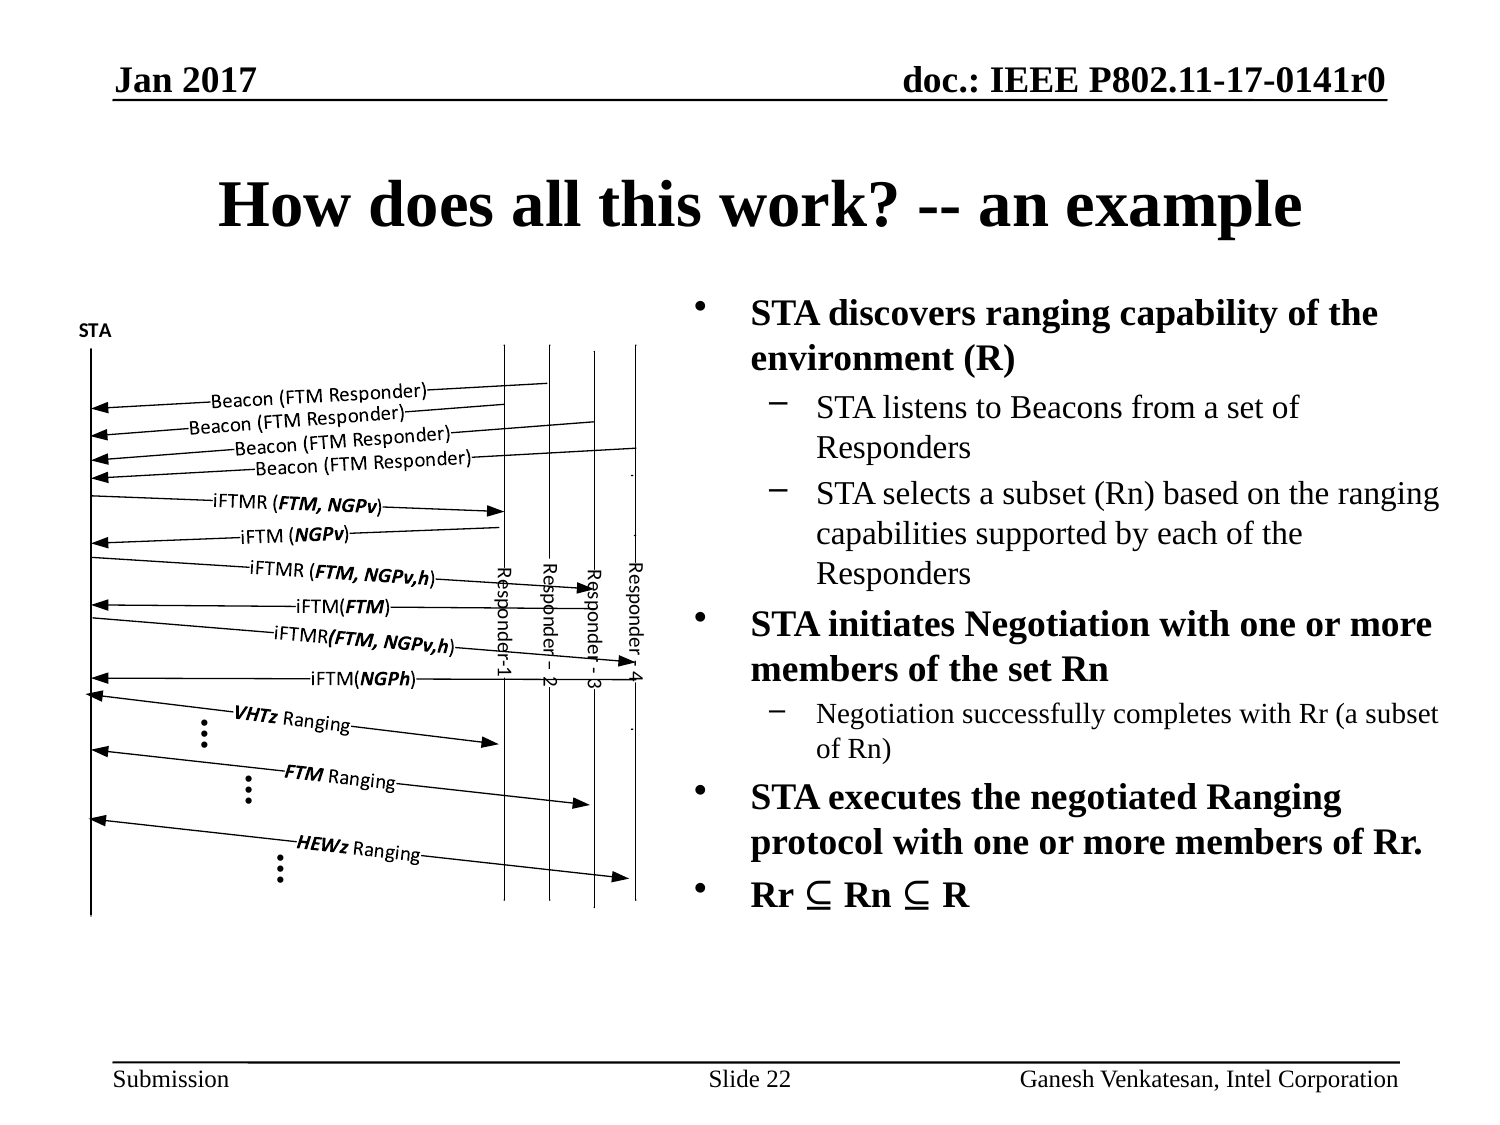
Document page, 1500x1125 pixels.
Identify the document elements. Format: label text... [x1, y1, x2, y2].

picture [65, 309, 656, 918]
slide_number Slide 22 [708, 1062, 792, 1093]
list STA discovers ranging capability of the environment (R) STA listens to Beacons from a set of Responders STA selects a subset (Rn) based on the ranging capabilities supported by each of the Responders STA initiates Negotiation with one or more members of the set Rn Negotiation successfully completes with Rr (a subset of Rn) STA executes the negotiated Ranging protocol with one or more members of Rr. Rr ⊆ Rn ⊆ R [679, 280, 1472, 1026]
title How does all this work? -- an example [123, 112, 1399, 288]
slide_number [114, 54, 259, 100]
